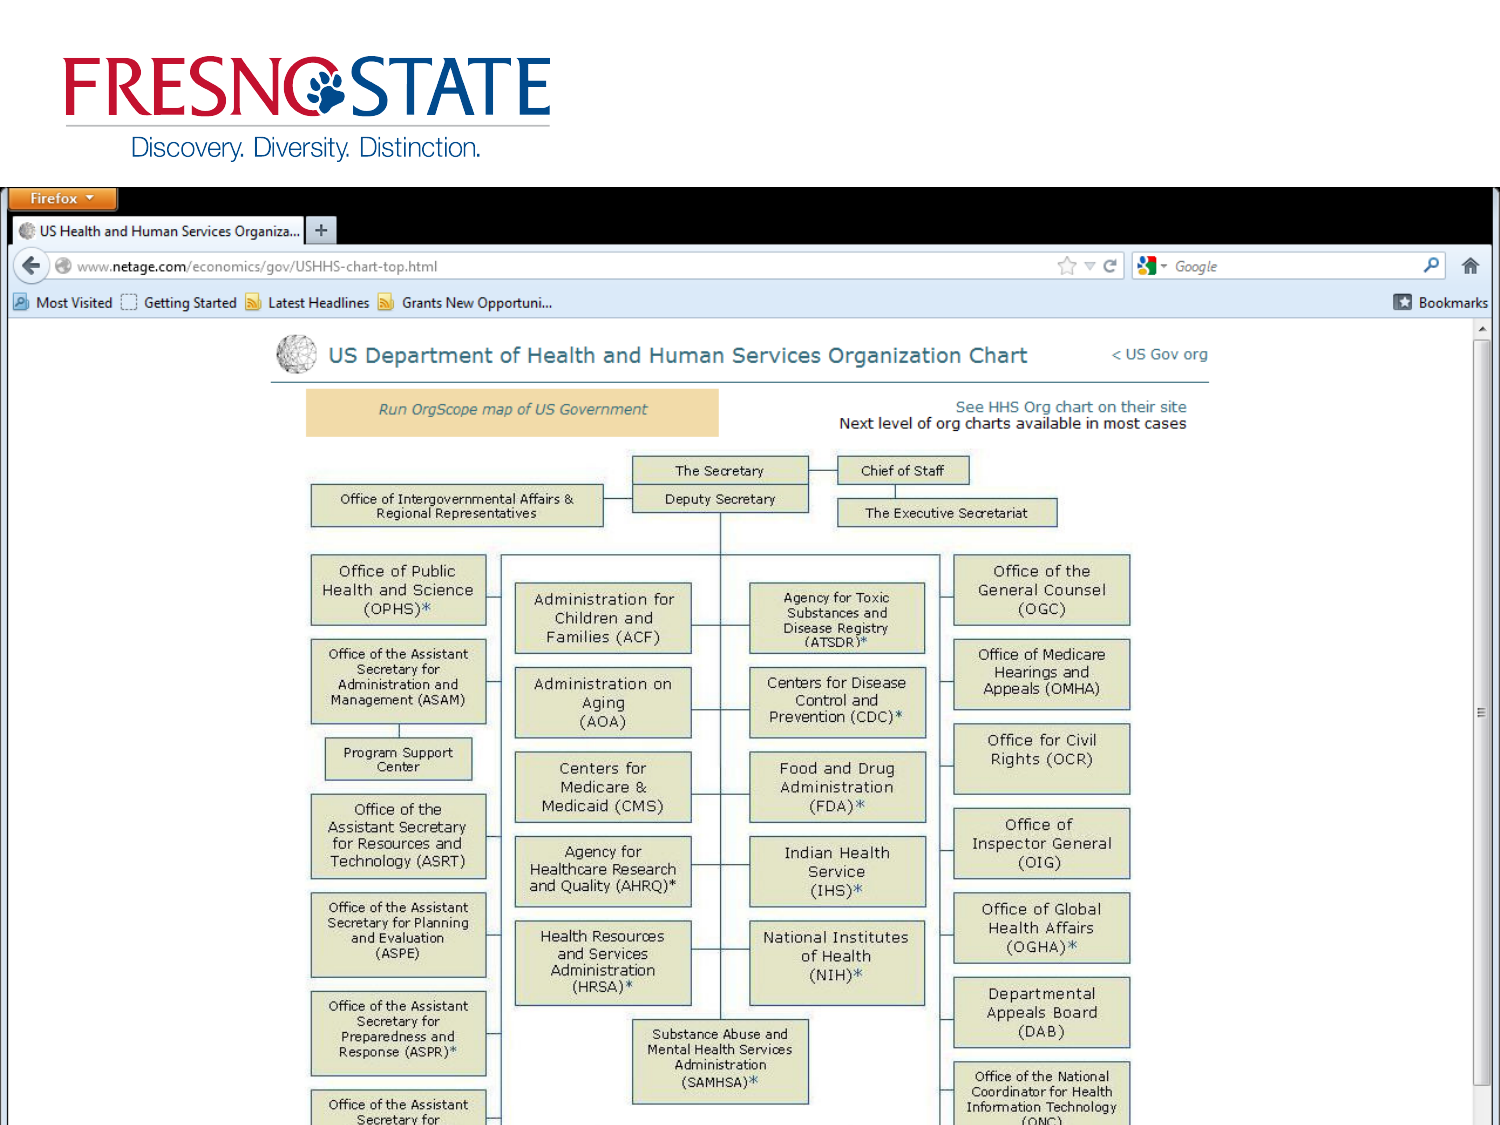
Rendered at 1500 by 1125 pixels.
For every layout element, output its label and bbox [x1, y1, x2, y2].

picture [0, 187, 1500, 1125]
picture [62, 56, 550, 162]
